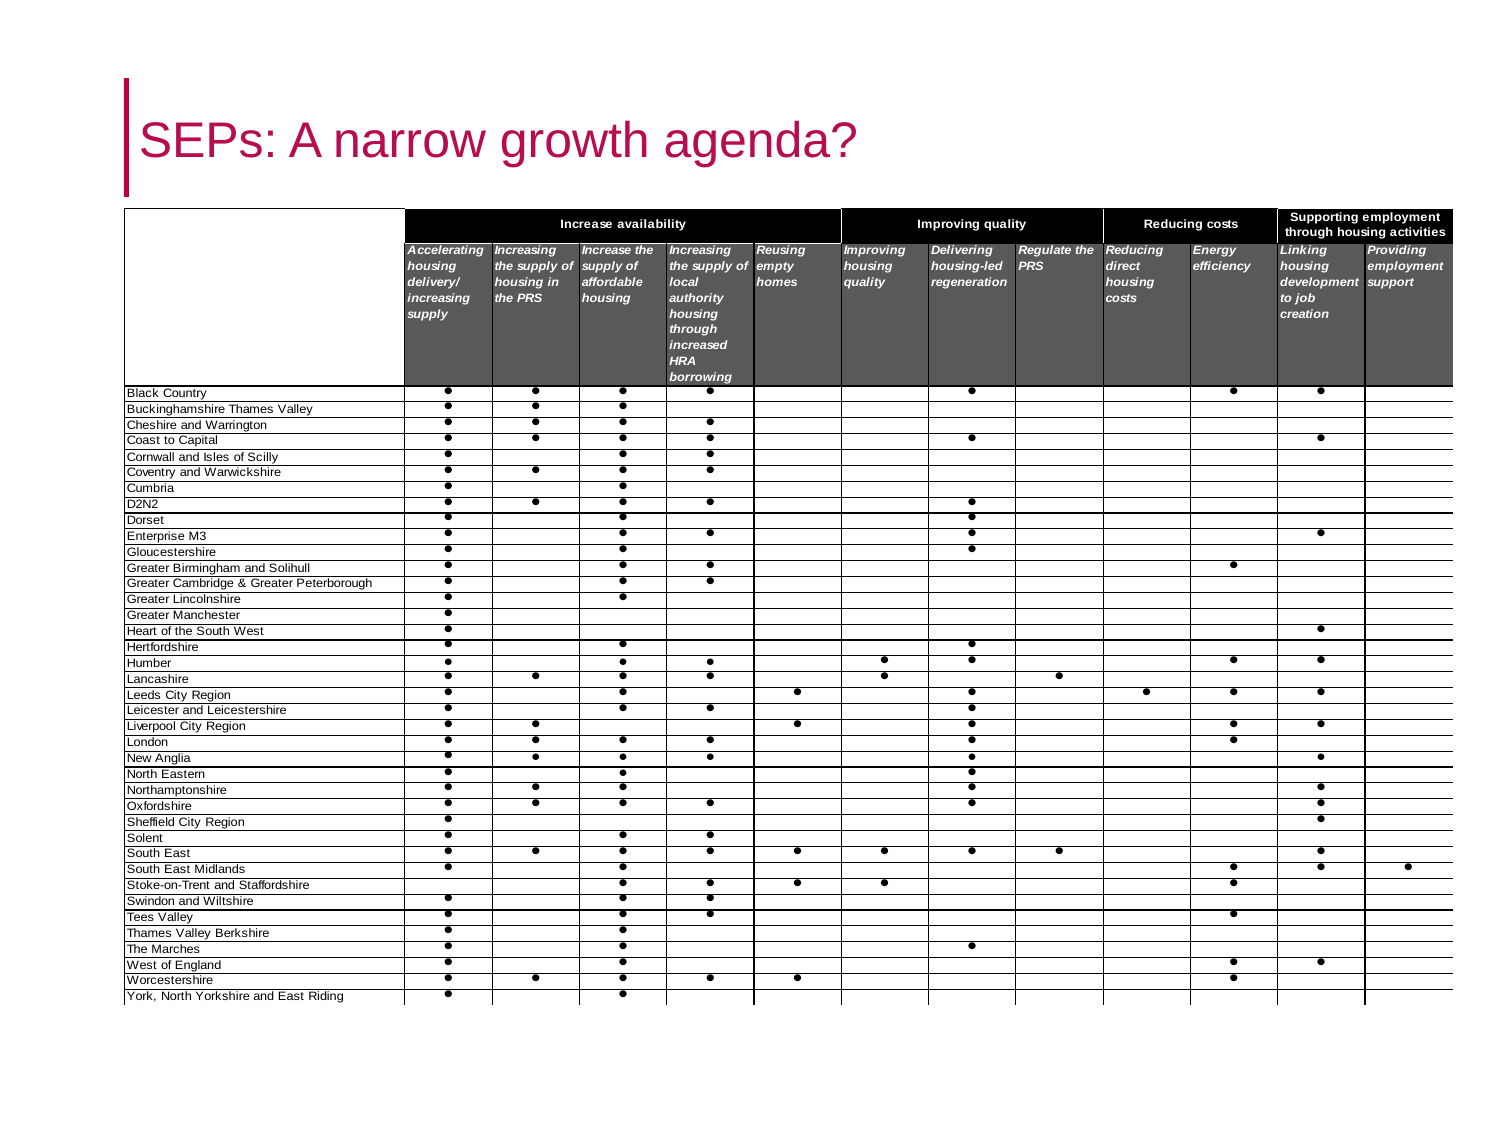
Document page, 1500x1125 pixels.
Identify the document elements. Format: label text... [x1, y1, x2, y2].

title SEPs: A narrow growth agenda? [123, 78, 1425, 197]
picture [123, 207, 1455, 1006]
